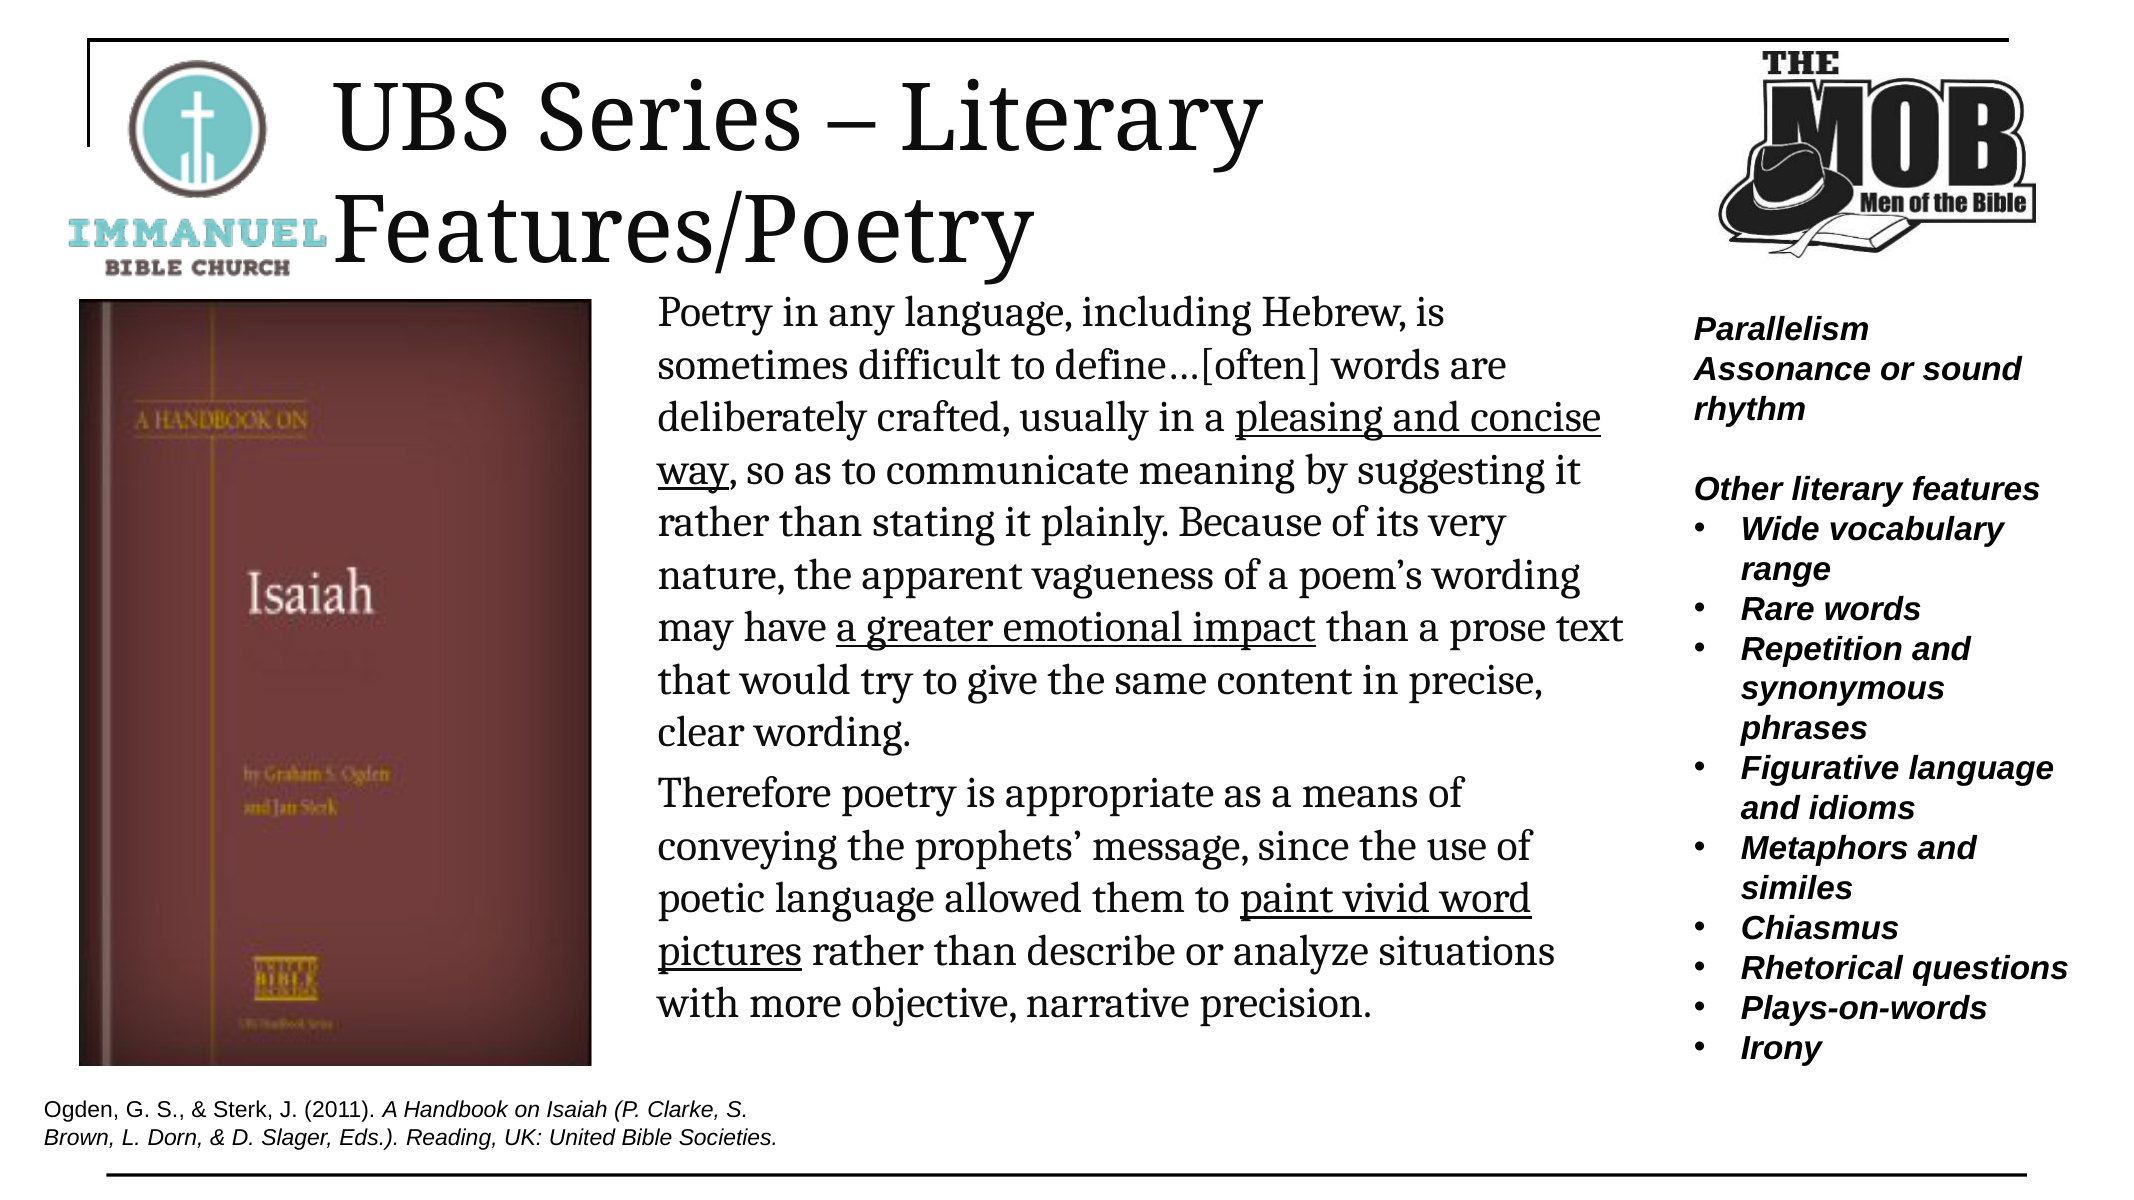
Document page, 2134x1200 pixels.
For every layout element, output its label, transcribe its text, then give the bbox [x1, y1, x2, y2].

title UBS Series – Literary Features/Poetry [316, 48, 1989, 188]
text_box Ogden, G. S., & Sterk, J. (2011). A Handbook on Isaiah (P. Clarke, S. Brown, L. Dorn, & D. Slager, Eds.). Reading, UK: United Bible Societies. [29, 1087, 805, 1158]
picture [1710, 51, 2042, 261]
picture [66, 37, 592, 1066]
list Poetry in any language, including Hebrew, is sometimes difficult to define…[often] words are deliberately crafted, usually in a pleasing and concise way, so as to communicate meaning by suggesting it rather than stating it plainly. Because of its very nature, the apparent vagueness of a poem’s wording may have a greater emotional impact than a prose text that would try to give the same content in precise, clear wording. Therefore poetry is appropriate as a means of conveying the prophets’ message, since the use of poetic language allowed them to paint vivid word pictures rather than describe or analyze situations with more objective, narrative precision. [641, 274, 1655, 1066]
text_box Parallelism Assonance or sound rhythm Other literary features Wide vocabulary range Rare words Repetition and synonymous phrases Figurative language and idioms Metaphors and similes Chiasmus Rhetorical questions Plays-on-words Irony [1679, 299, 2092, 1114]
